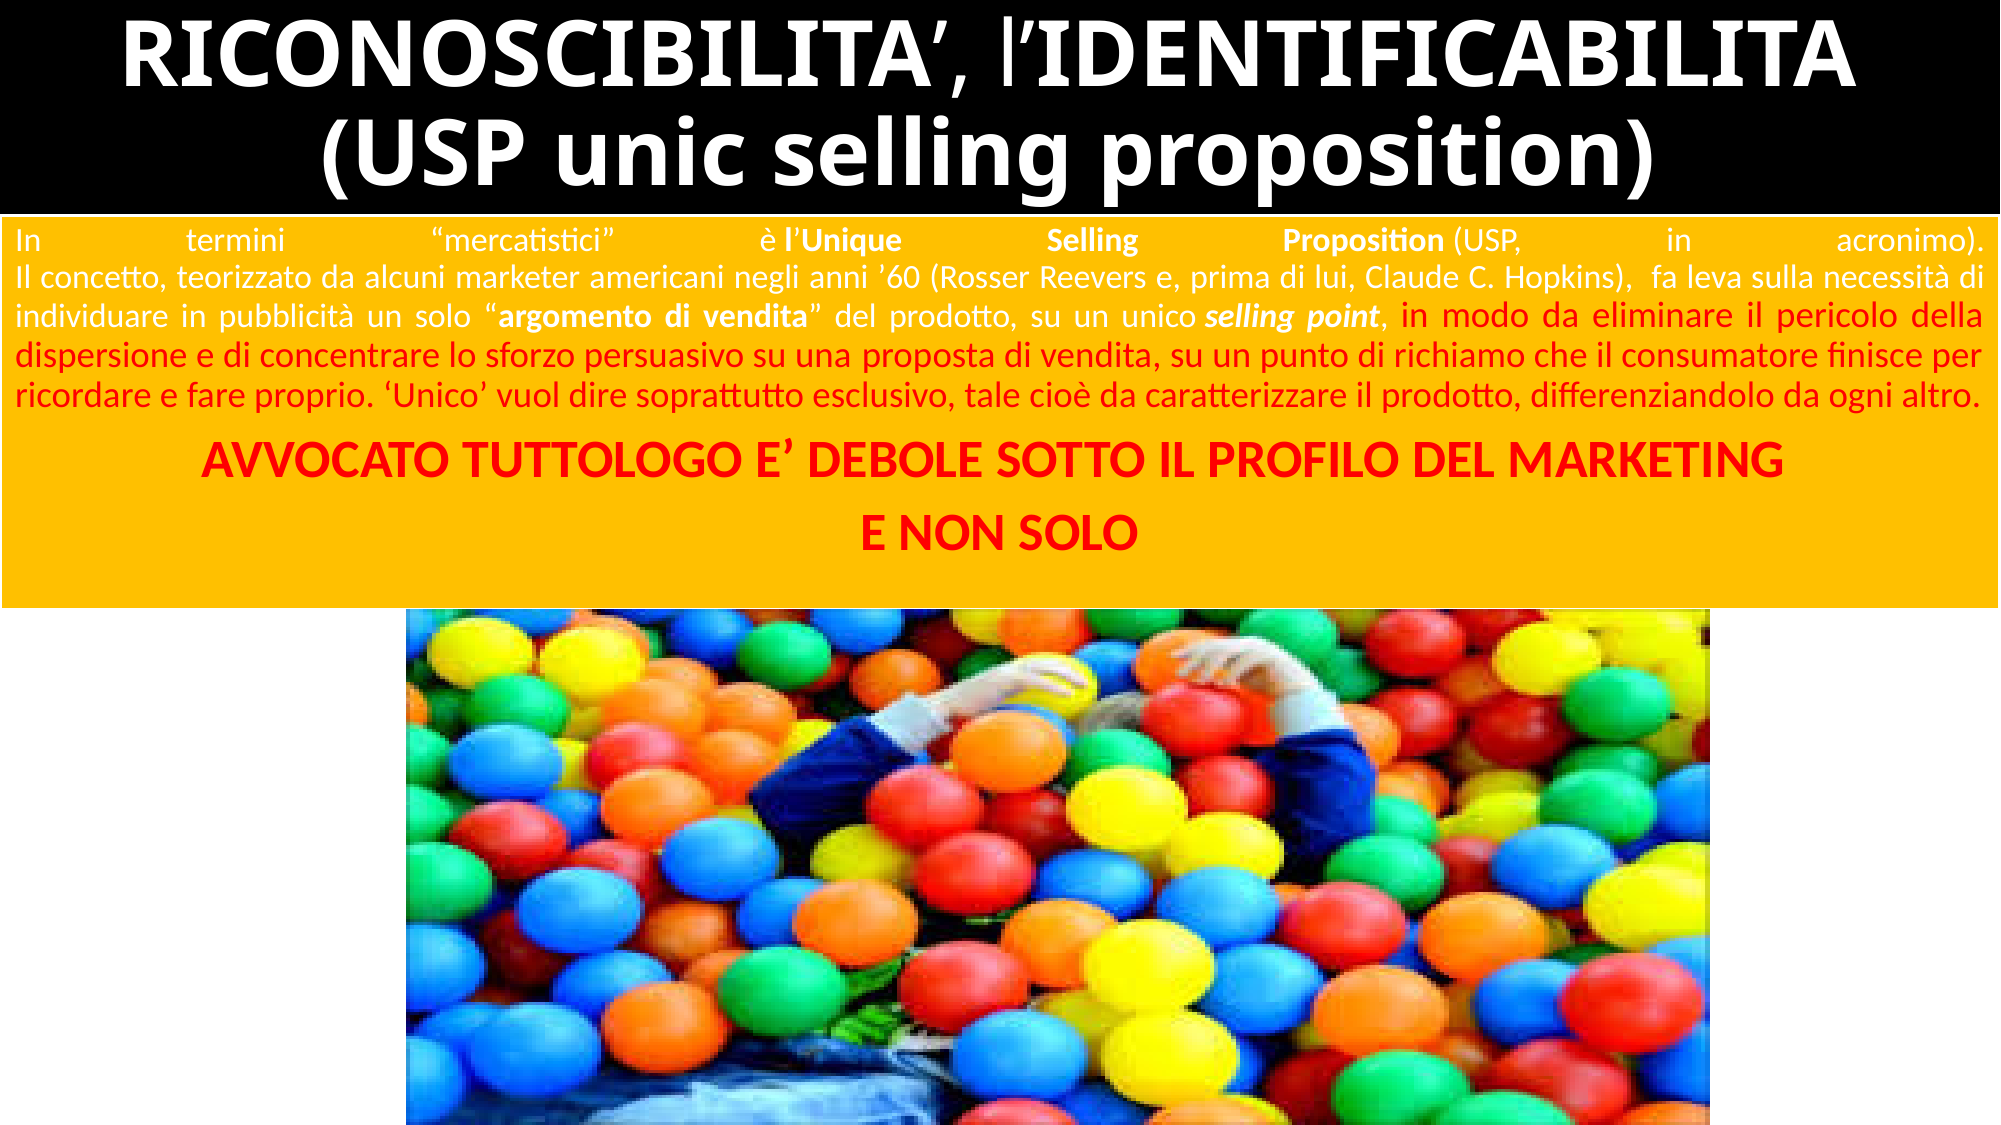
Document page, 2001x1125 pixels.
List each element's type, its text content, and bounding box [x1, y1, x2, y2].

list In termini “mercatistici” è l’Unique Selling Proposition (USP, in acronimo). Il concetto, teorizzato da alcuni marketer americani negli anni ’60 (Rosser Reevers e, prima di lui, Claude C. Hopkins), fa leva sulla necessità di individuare in pubblicità un solo “argomento di vendita” del prodotto, su un unico selling point, in modo da eliminare il pericolo della dispersione e di concentrare lo sforzo persuasivo su una proposta di vendita, su un punto di richiamo che il consumatore finisce per ricordare e fare proprio. ‘Unico’ vuol dire soprattutto esclusivo, tale cioè da caratterizzare il prodotto, differenziandolo da ogni altro. AVVOCATO TUTTOLOGO E’ DEBOLE SOTTO IL PROFILO DEL MARKETING E NON SOLO [0, 214, 2000, 611]
title RICONOSCIBILITA’, l’IDENTIFICABILITA (USP unic selling proposition) [0, 0, 2000, 214]
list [406, 609, 1710, 1125]
